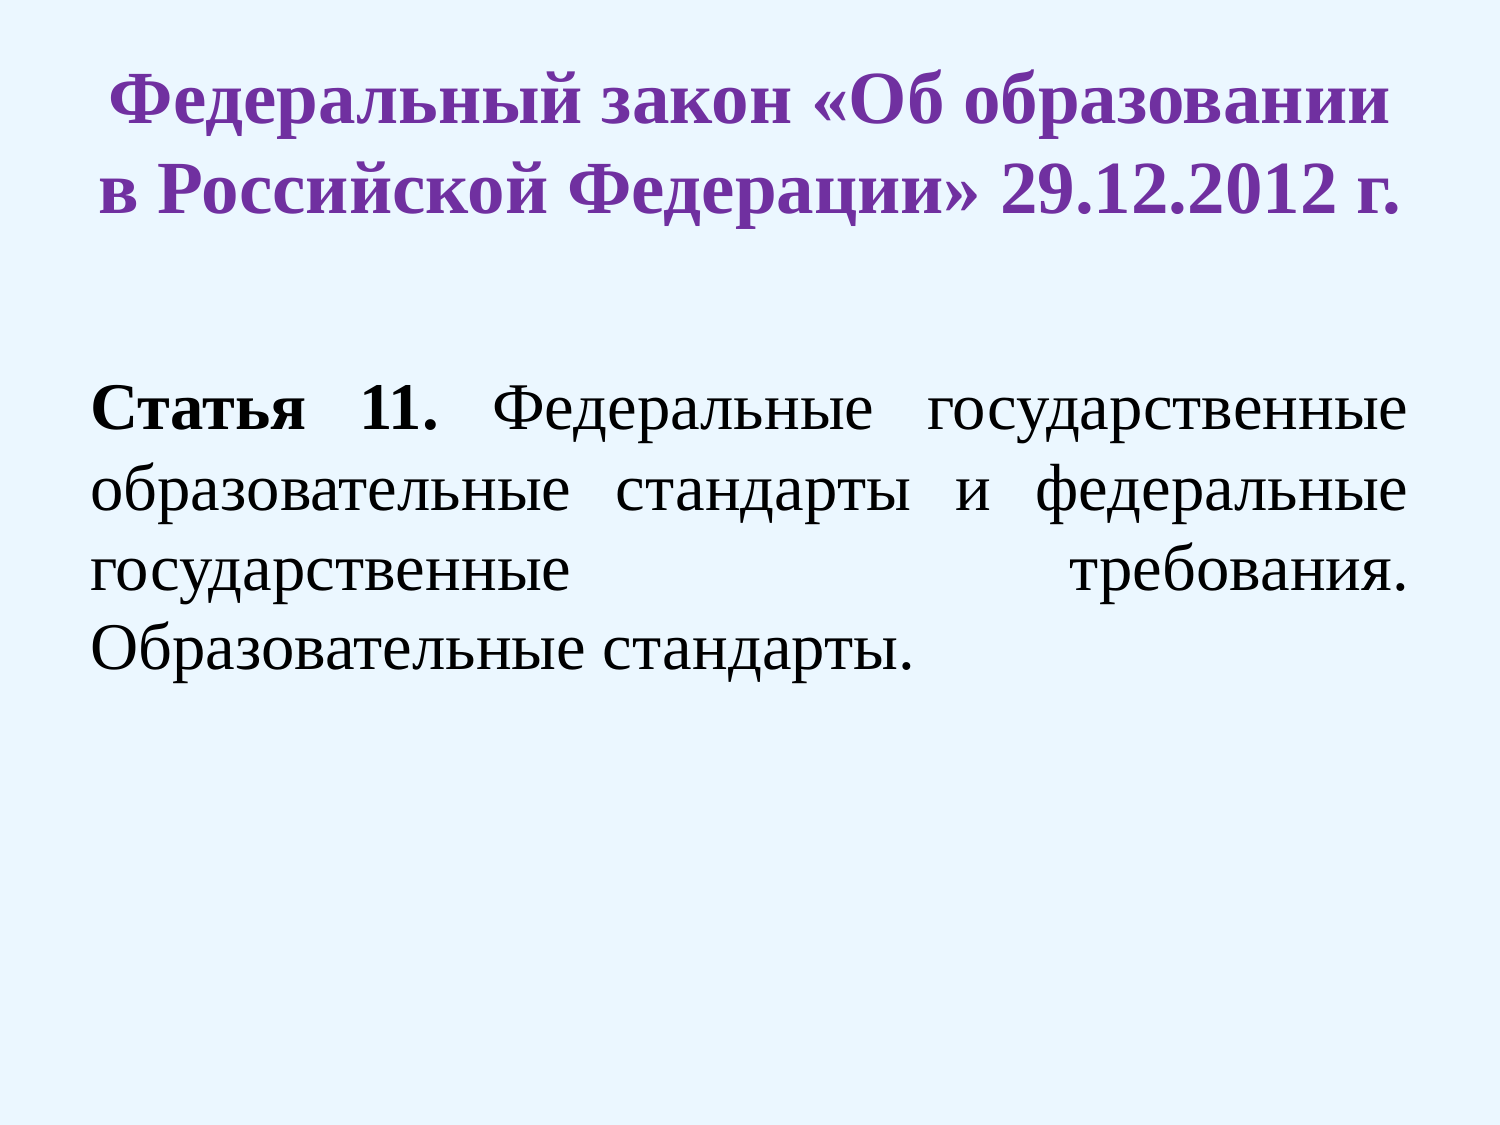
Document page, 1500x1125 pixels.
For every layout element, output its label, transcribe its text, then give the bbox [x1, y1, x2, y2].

list Статья 11. Федеральные государственные образовательные стандарты и федеральные государственные требования. Образовательные стандарты. [75, 262, 1425, 1005]
title Федеральный закон «Об образовании в Российской Федерации» 29.12.2012 г. [75, 45, 1425, 233]
